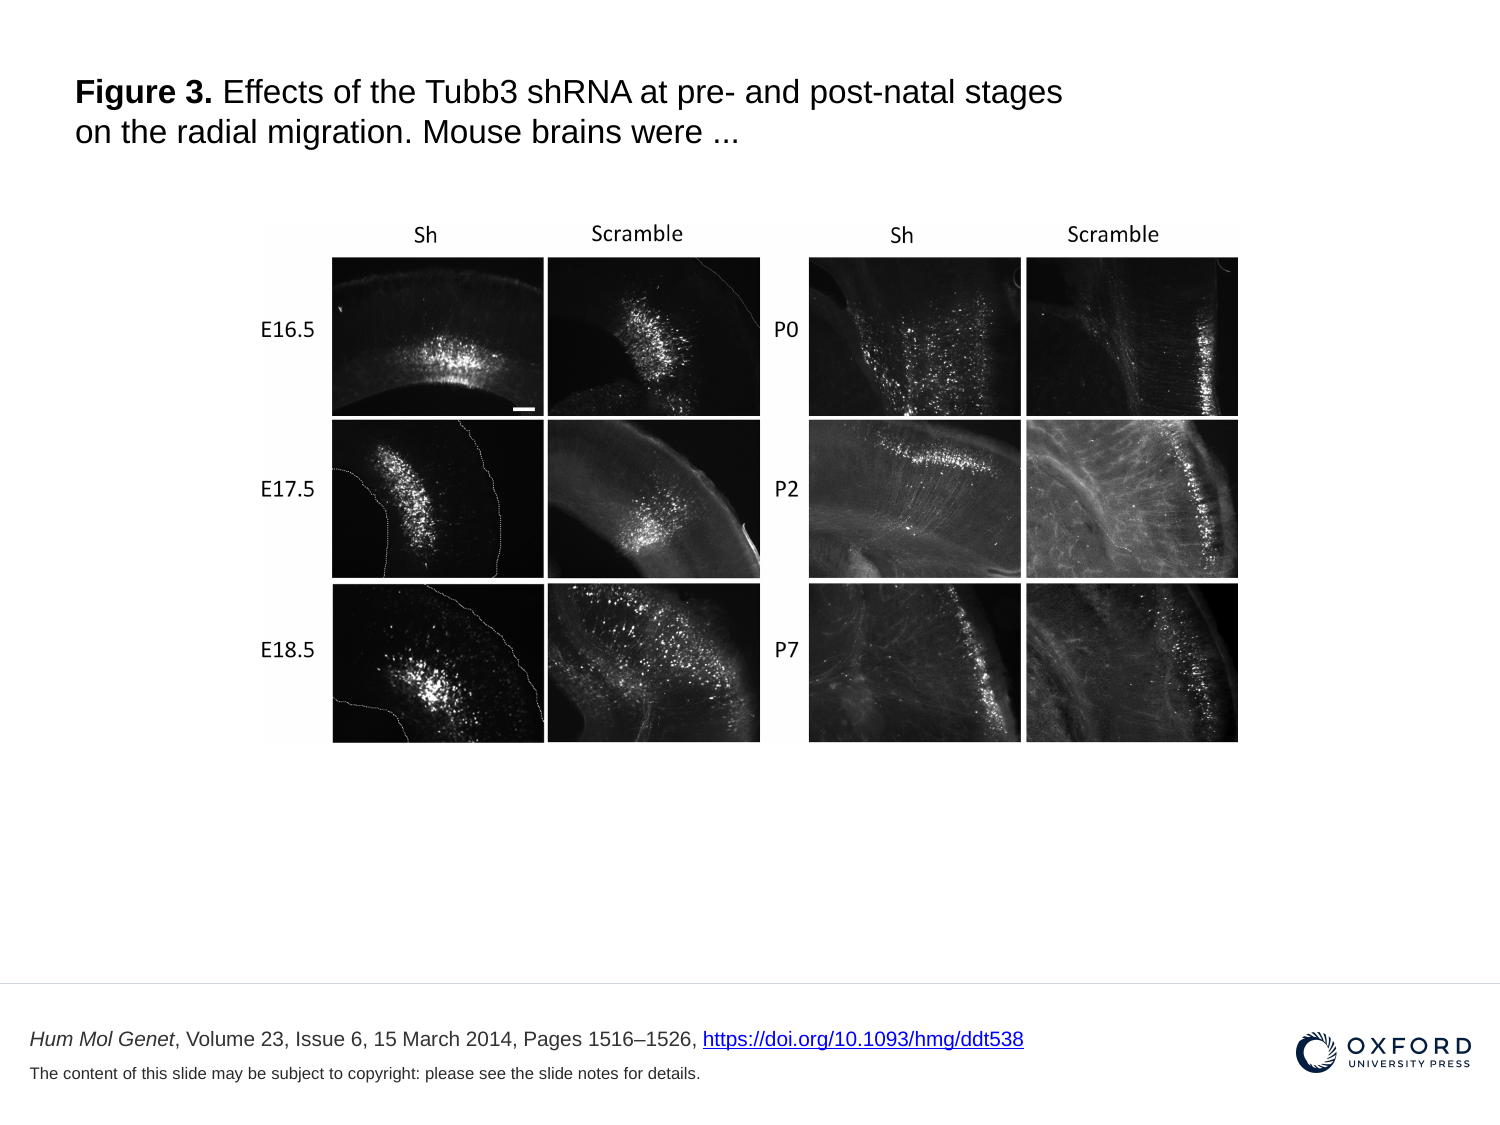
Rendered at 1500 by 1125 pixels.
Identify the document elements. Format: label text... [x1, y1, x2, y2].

title Figure 3. Effects of the Tubb3 shRNA at pre- and post-natal stages on the radial migration. Mouse brains were ... [75, 69, 1078, 171]
picture [1296, 1032, 1471, 1073]
picture [262, 224, 1238, 743]
footer Hum Mol Genet, Volume 23, Issue 6, 15 March 2014, Pages 1516–1526, https://doi.org/10.1093/hmg/ddt538 The content of this slide may be subject to copyright: please see the slide notes for details. [0, 983, 1260, 1125]
